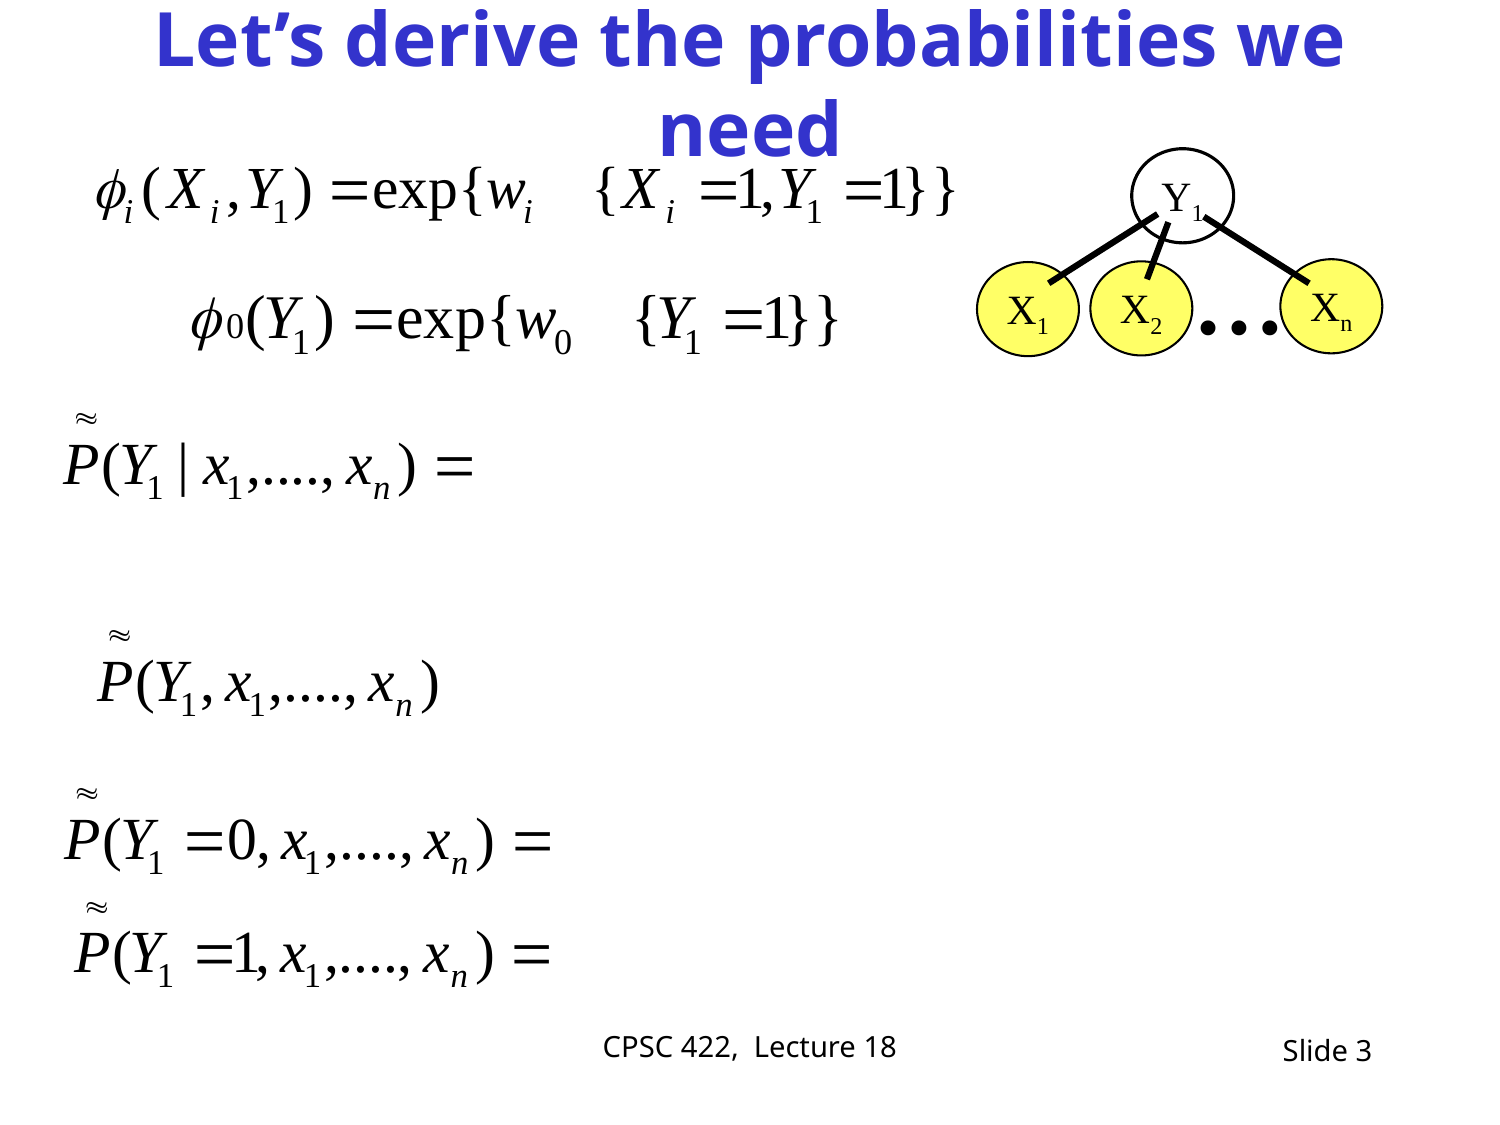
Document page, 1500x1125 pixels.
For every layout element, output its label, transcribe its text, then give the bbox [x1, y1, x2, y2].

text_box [52, 389, 476, 515]
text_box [88, 148, 963, 239]
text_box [985, 152, 1374, 340]
title Let’s derive the probabilities we need [49, 24, 1451, 138]
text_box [182, 276, 852, 370]
slide_number Slide 3 [1074, 1024, 1388, 1101]
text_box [53, 764, 551, 890]
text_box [62, 877, 551, 1003]
footer CPSC 422, Lecture 18 [512, 1024, 988, 1101]
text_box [86, 606, 449, 732]
